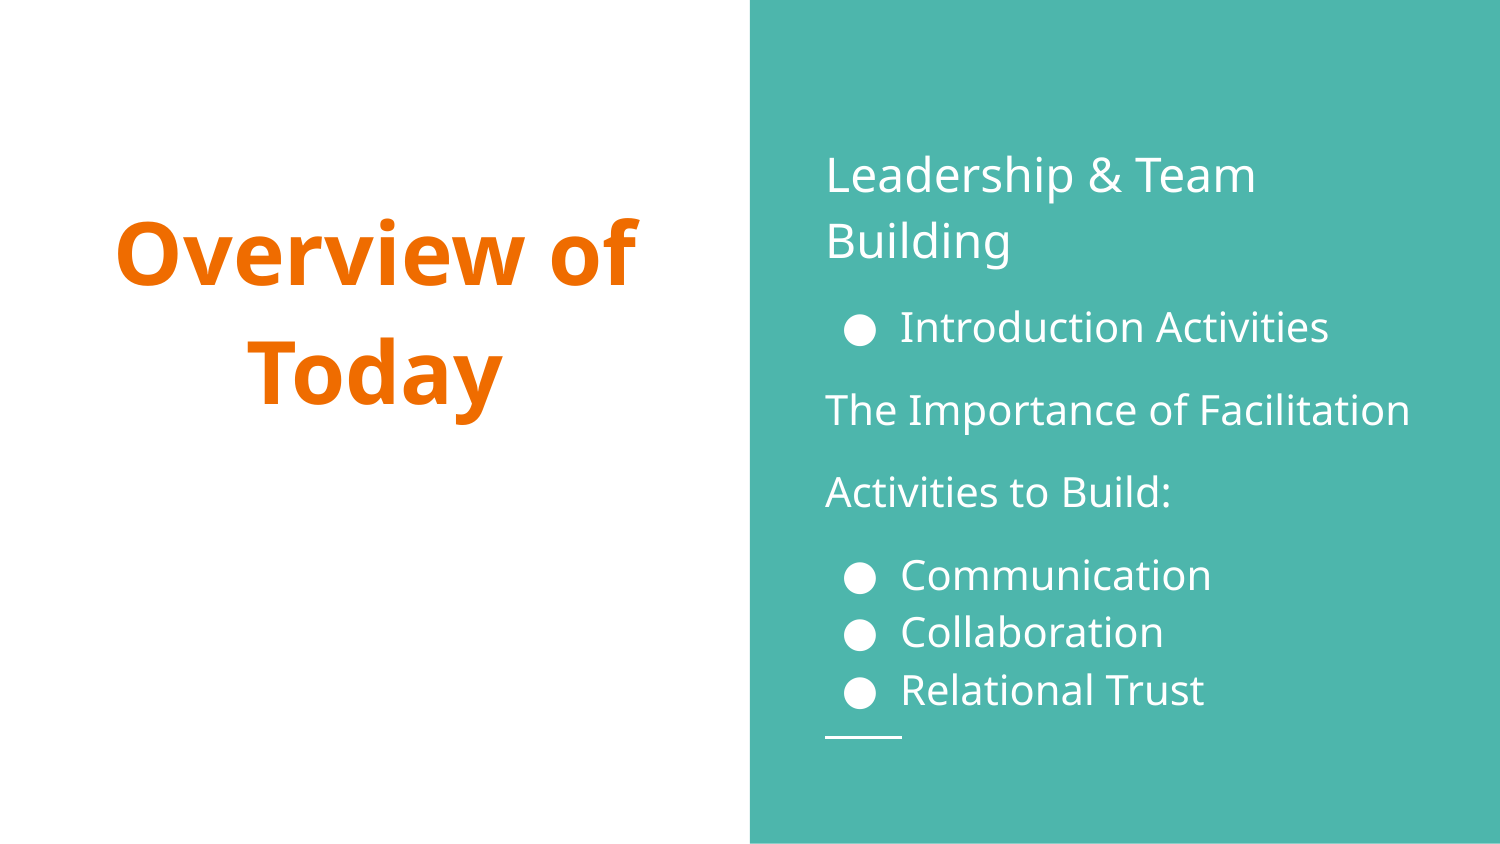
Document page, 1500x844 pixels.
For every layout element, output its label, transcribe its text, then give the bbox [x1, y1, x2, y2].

title Overview of Today [43, 170, 708, 446]
list Leadership & Team Building Introduction Activities The Importance of Facilitation Activities to Build: Communication Collaboration Relational Trust [810, 118, 1440, 725]
